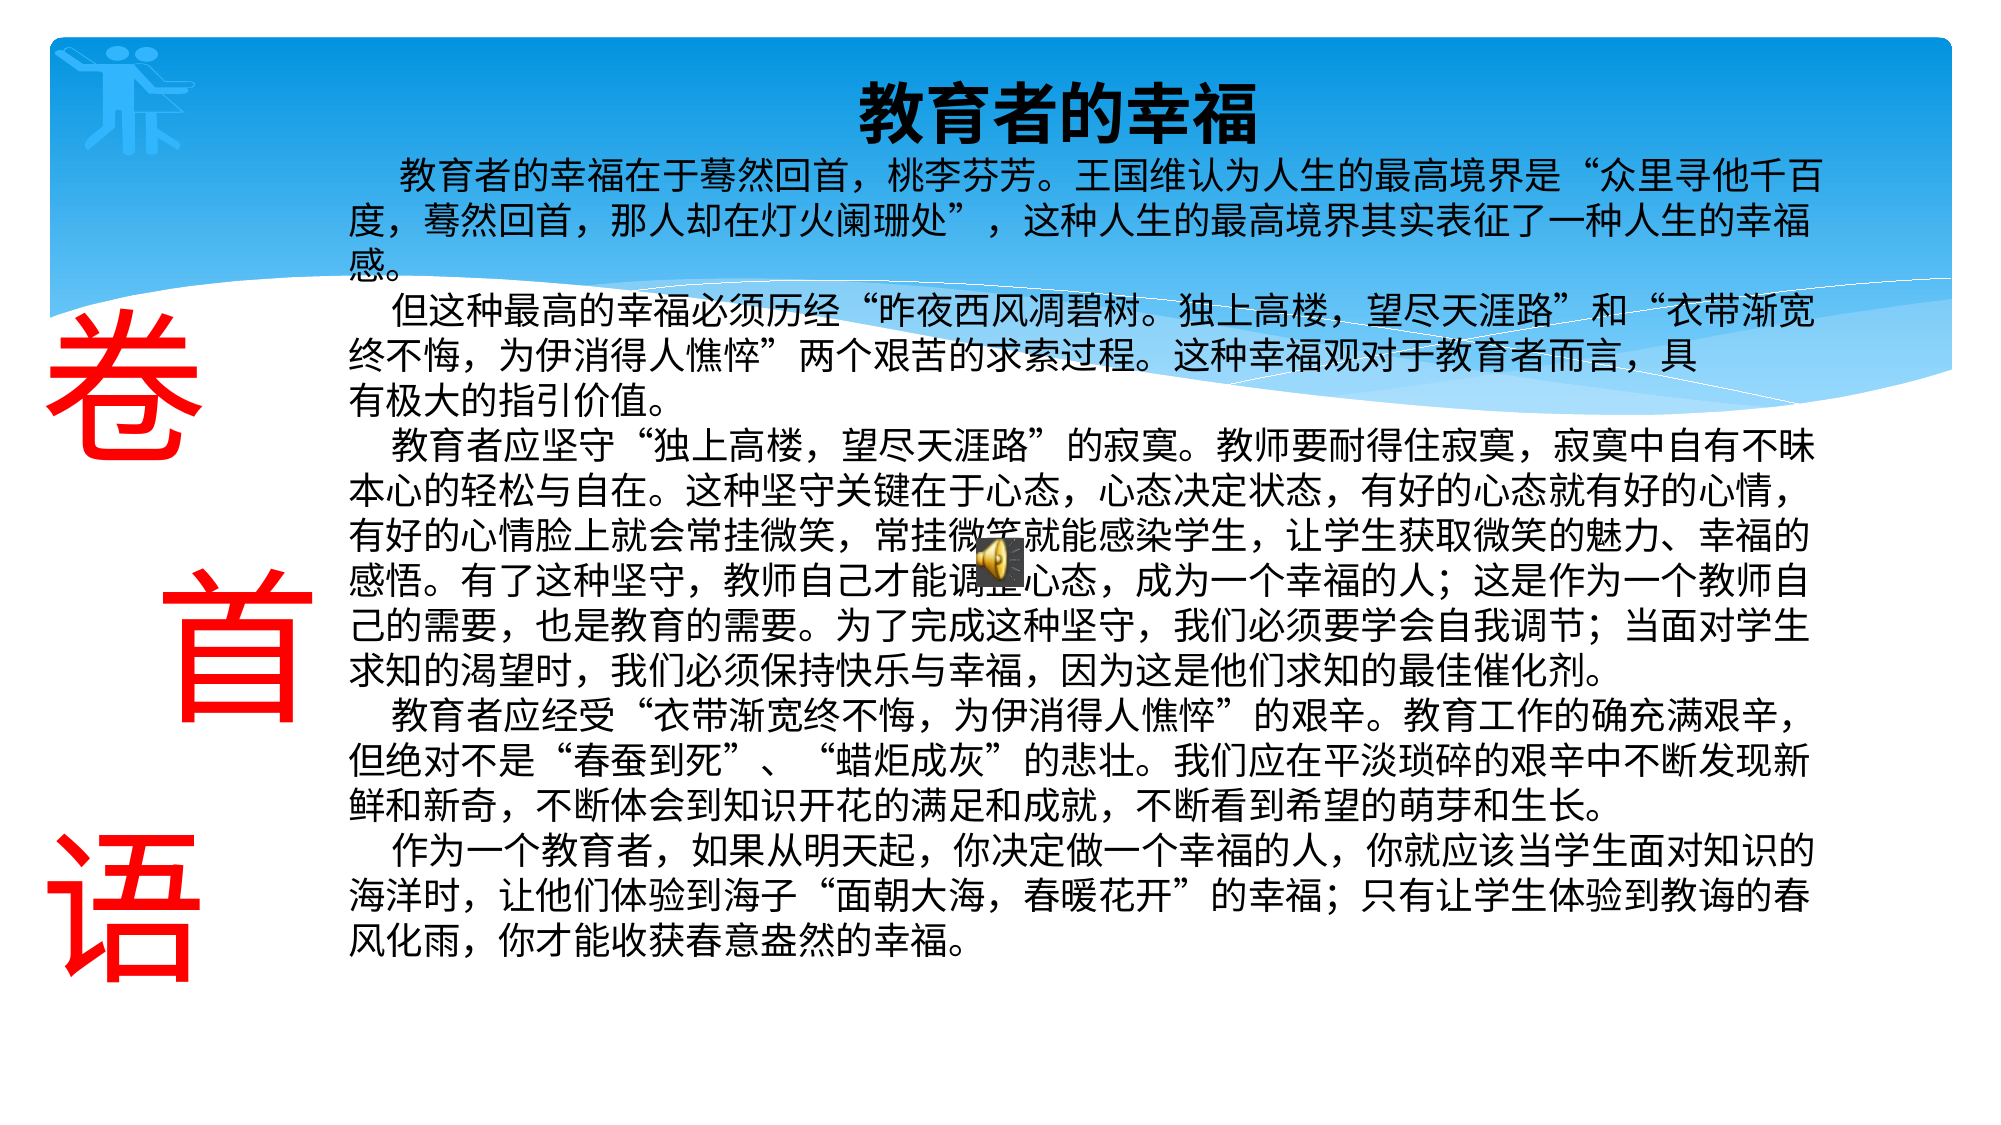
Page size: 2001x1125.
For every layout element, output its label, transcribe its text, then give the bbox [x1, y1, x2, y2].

picture [974, 537, 1026, 588]
text_box [54, 47, 195, 156]
text_box 卷 首 语 [25, 215, 671, 1011]
text_box [106, 46, 129, 61]
text_box 教育者的幸福 教育者的幸福在于蓦然回首，桃李芬芳。王国维认为人生的最高境界是“众里寻他千百度，蓦然回首，那人却在灯火阑珊处”，这种人生的最高境界其实表征了一种人生的幸福感。 但这种最高的幸福必须历经“昨夜西风凋碧树。独上高楼，望尽天涯路”和“衣带渐宽终不悔，为伊消得人憔悴”两个艰苦的求索过程。这种幸福观对于教育者而言，具 有极大的指引价值。 教育者应坚守“独上高楼，望尽天涯路”的寂寞。教师要耐得住寂寞，寂寞中自有不昧本心的轻松与自在。这种坚守关键在于心态，心态决定状态，有好的心态就有好的心情，有好的心情脸上就会常挂微笑，常挂微笑就能感染学生，让学生获取微笑的魅力、幸福的感悟。有了这种坚守，教师自己才能调整心态，成为一个幸福的人；这是作为一个教师自己的需要，也是教育的需要。为了完成这种坚守，我们必须要学会自我调节；当面对学生求知的渴望时，我们必须保持快乐与幸福，因为这是他们求知的最佳催化剂。 教育者应经受“衣带渐宽终不悔，为伊消得人憔悴”的艰辛。教育工作的确充满艰辛，但绝对不是“春蚕到死”、“蜡炬成灰”的悲壮。我们应在平淡琐碎的艰辛中不断发现新鲜和新奇，不断体会到知识开花的满足和成就，不断看到希望的萌芽和生长。 作为一个教育者，如果从明天起，你决定做一个幸福的人，你就应该当学生面对知识的海洋时，让他们体验到海子“面朝大海，春暖花开”的幸福；只有让学生体验到教诲的春风化雨，你才能收获春意盎然的幸福。 [333, 64, 1848, 970]
